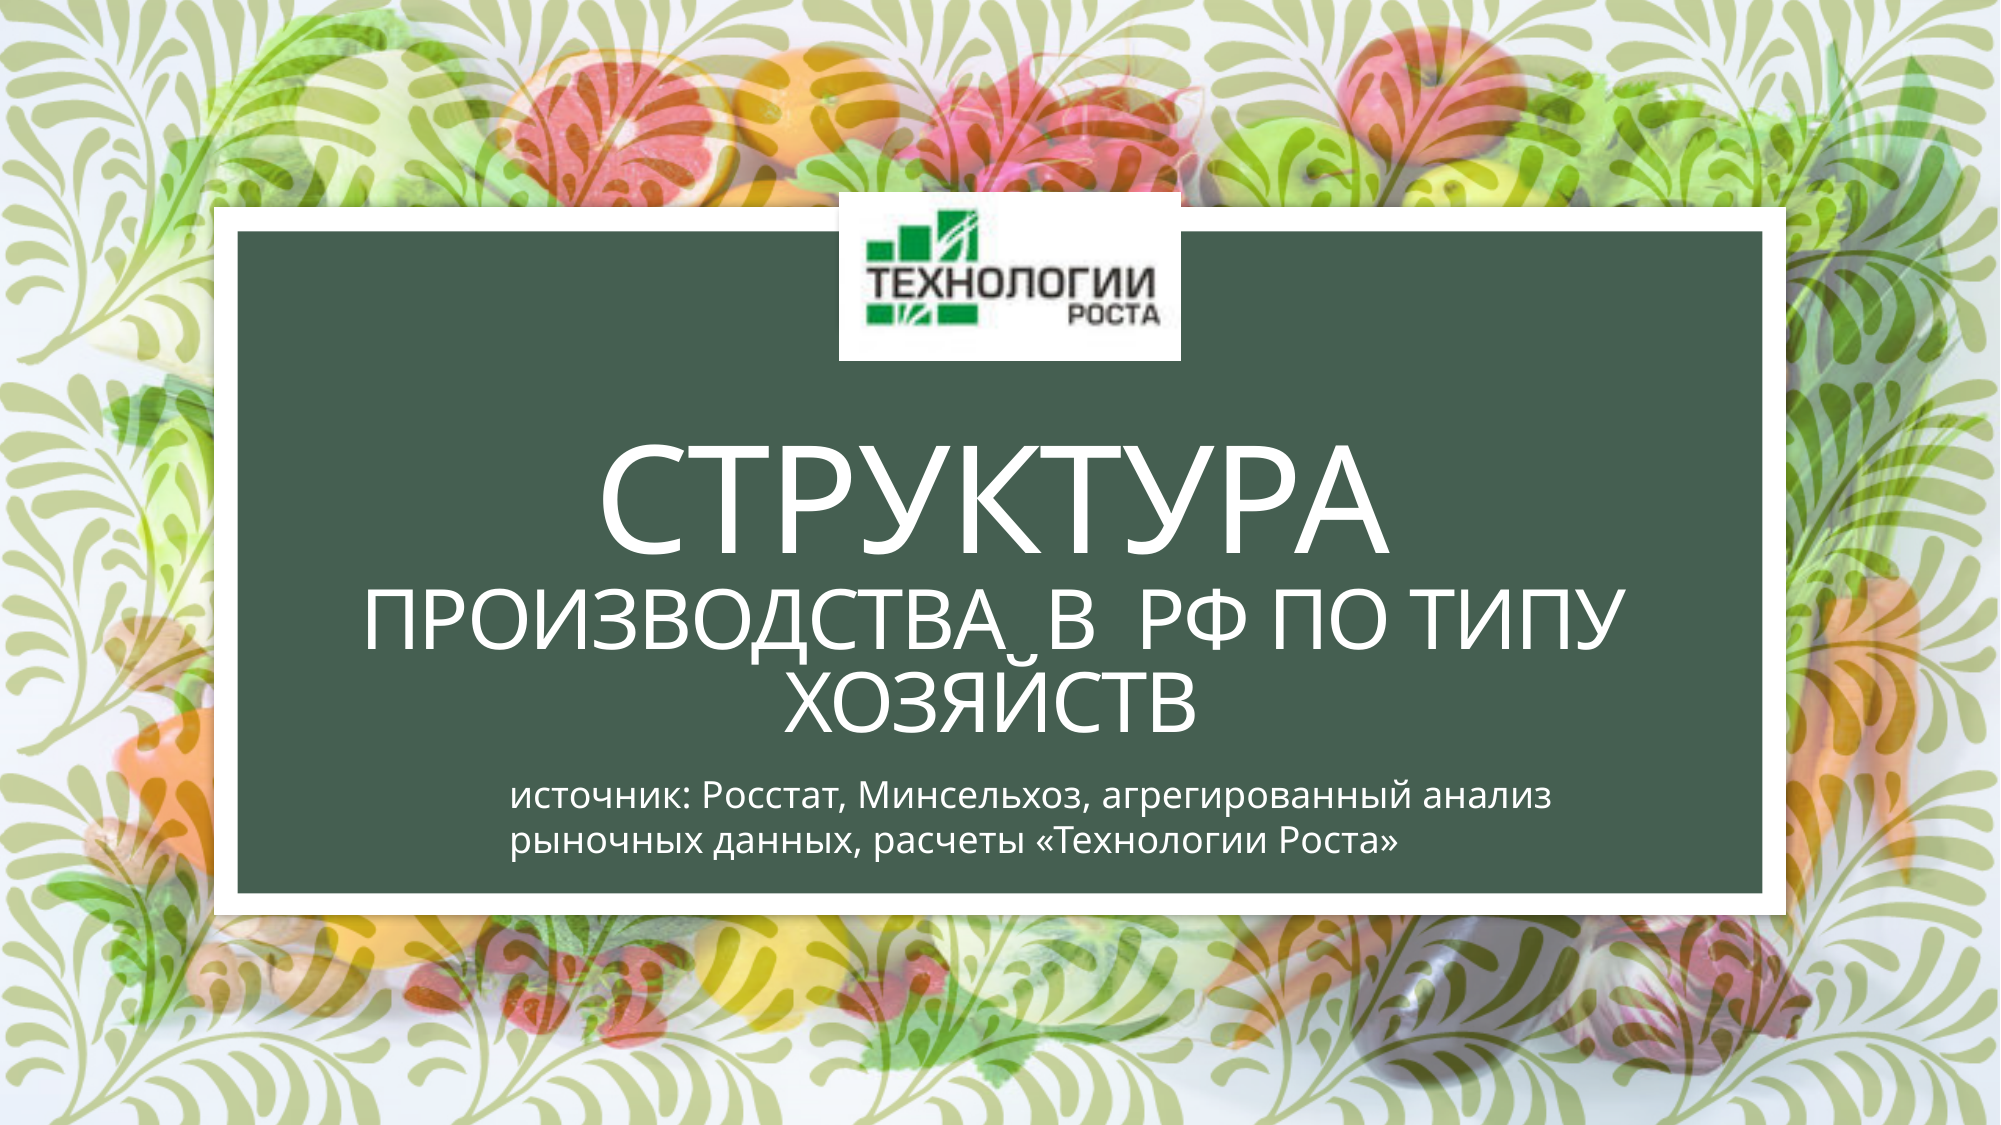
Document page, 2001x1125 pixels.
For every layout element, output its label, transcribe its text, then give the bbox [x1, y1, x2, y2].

picture [839, 192, 1181, 361]
title Структура производства в РФ по типу хозяйств [248, 379, 1737, 804]
text_box источник: Росстат, Минсельхоз, агрегированный анализ рыночных данных, расчеты «Технологии Роста» [494, 763, 1598, 868]
